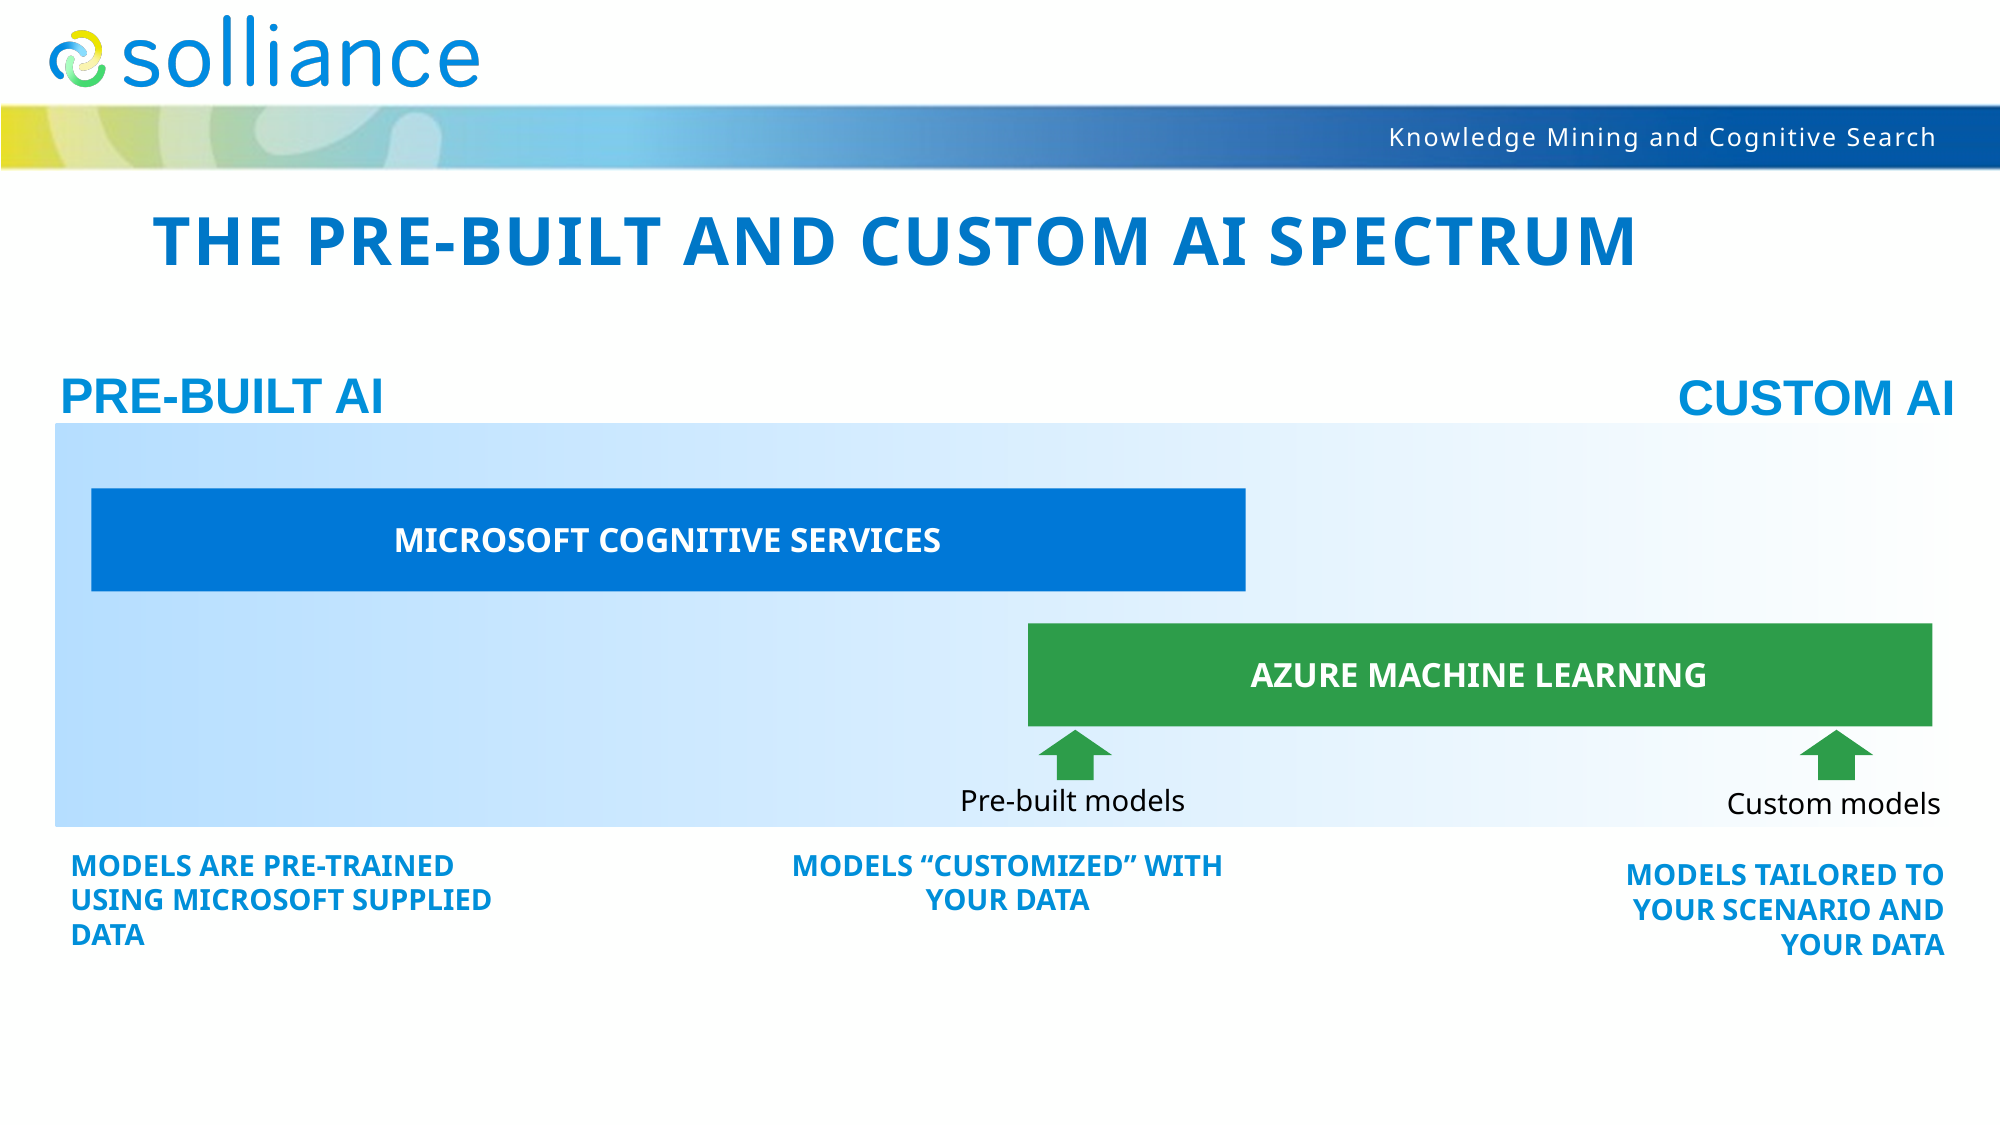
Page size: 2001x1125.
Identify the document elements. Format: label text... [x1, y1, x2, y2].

picture [45, 15, 479, 91]
picture [0, 103, 2000, 171]
title The Pre-built and Custom AI Spectrum [137, 190, 1863, 299]
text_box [28, 346, 1988, 971]
